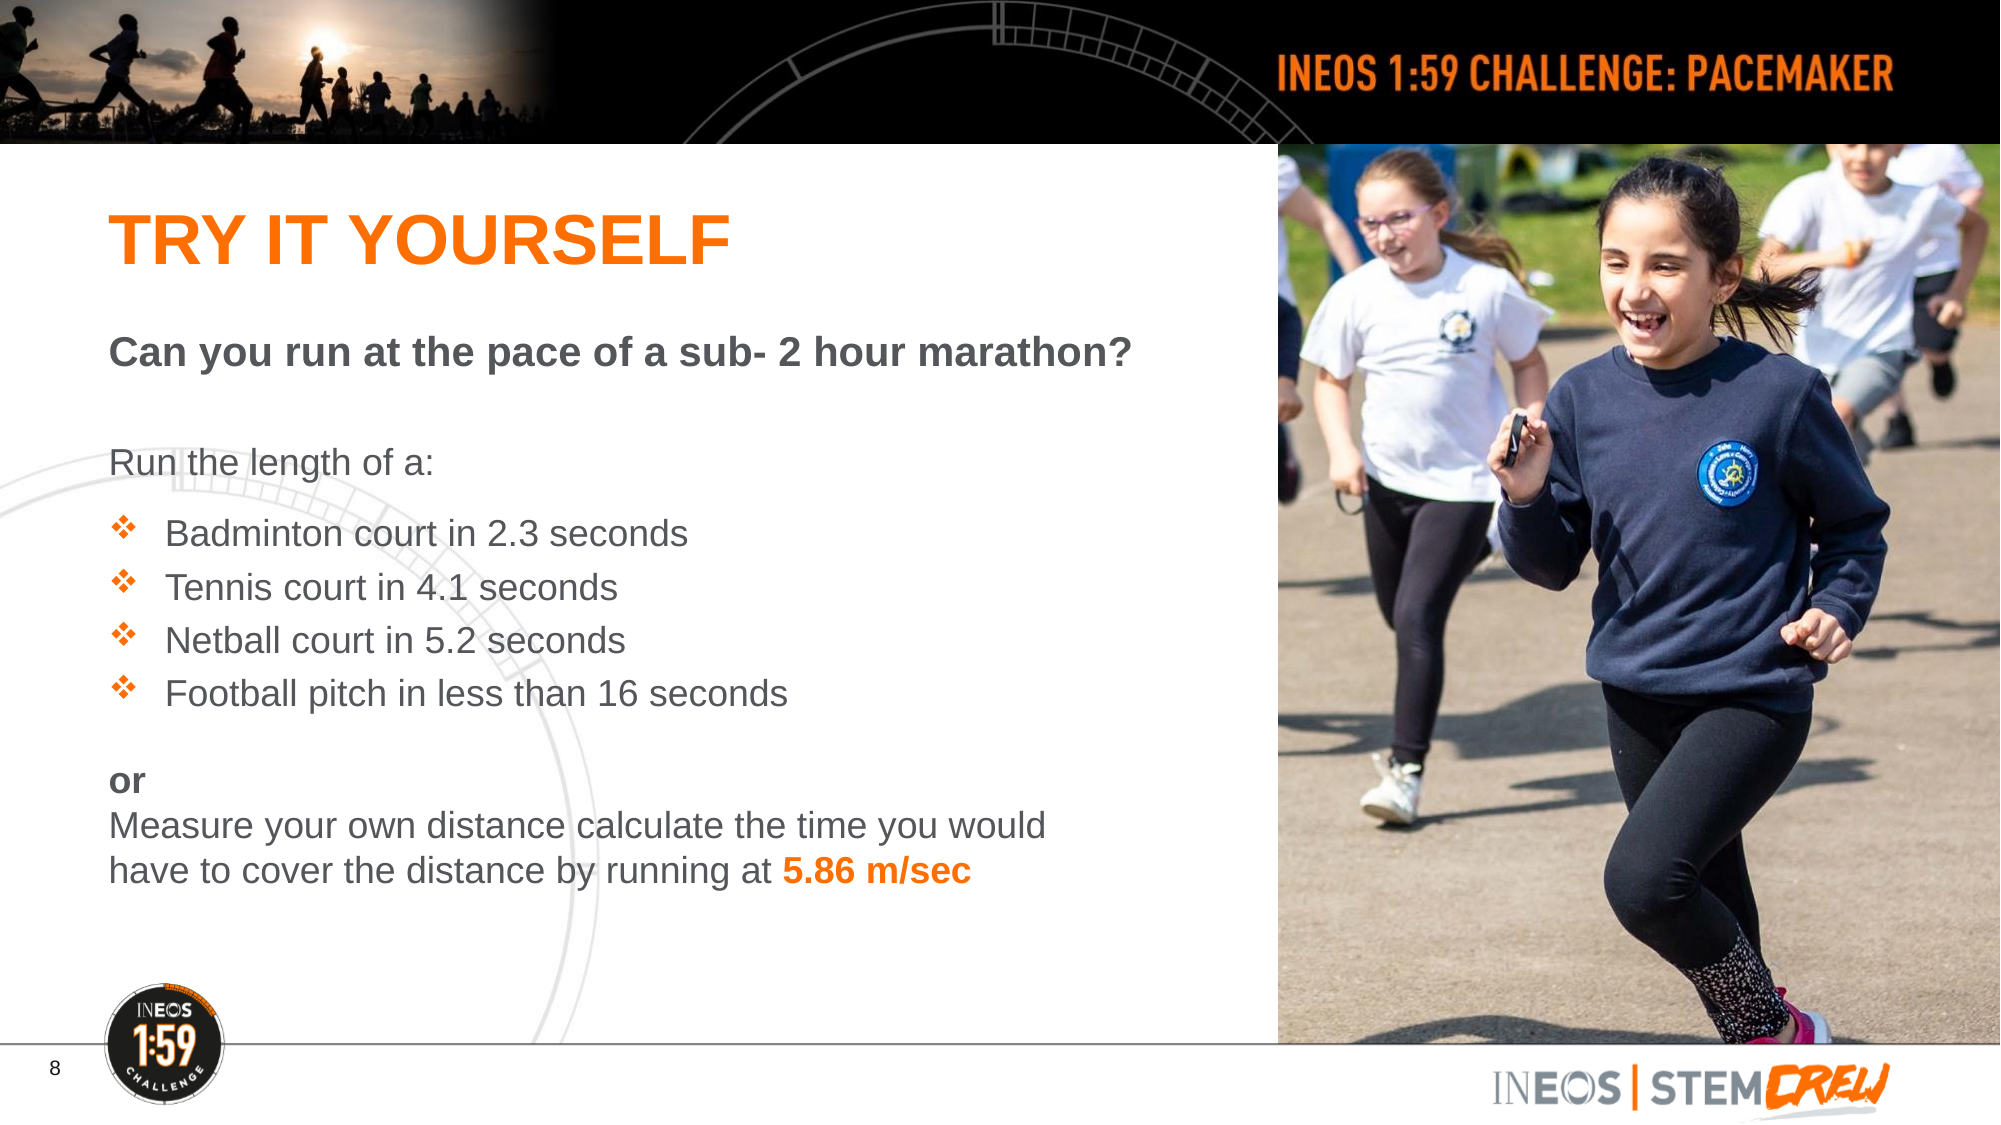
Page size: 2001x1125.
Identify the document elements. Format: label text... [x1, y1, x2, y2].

text_box or Measure your own distance calculate the time you would have to cover the distance by running at 5.86 m/sec [108, 756, 1118, 892]
text_box Can you run at the pace of a sub- 2 hour marathon? Run the length of a: [108, 324, 1278, 484]
list Try it yourself [108, 206, 958, 302]
text_box Badminton court in 2.3 seconds Tennis court in 4.1 seconds Netball court in 5.2 seconds Football pitch in less than 16 seconds [108, 509, 1278, 715]
picture [0, 0, 2001, 1125]
